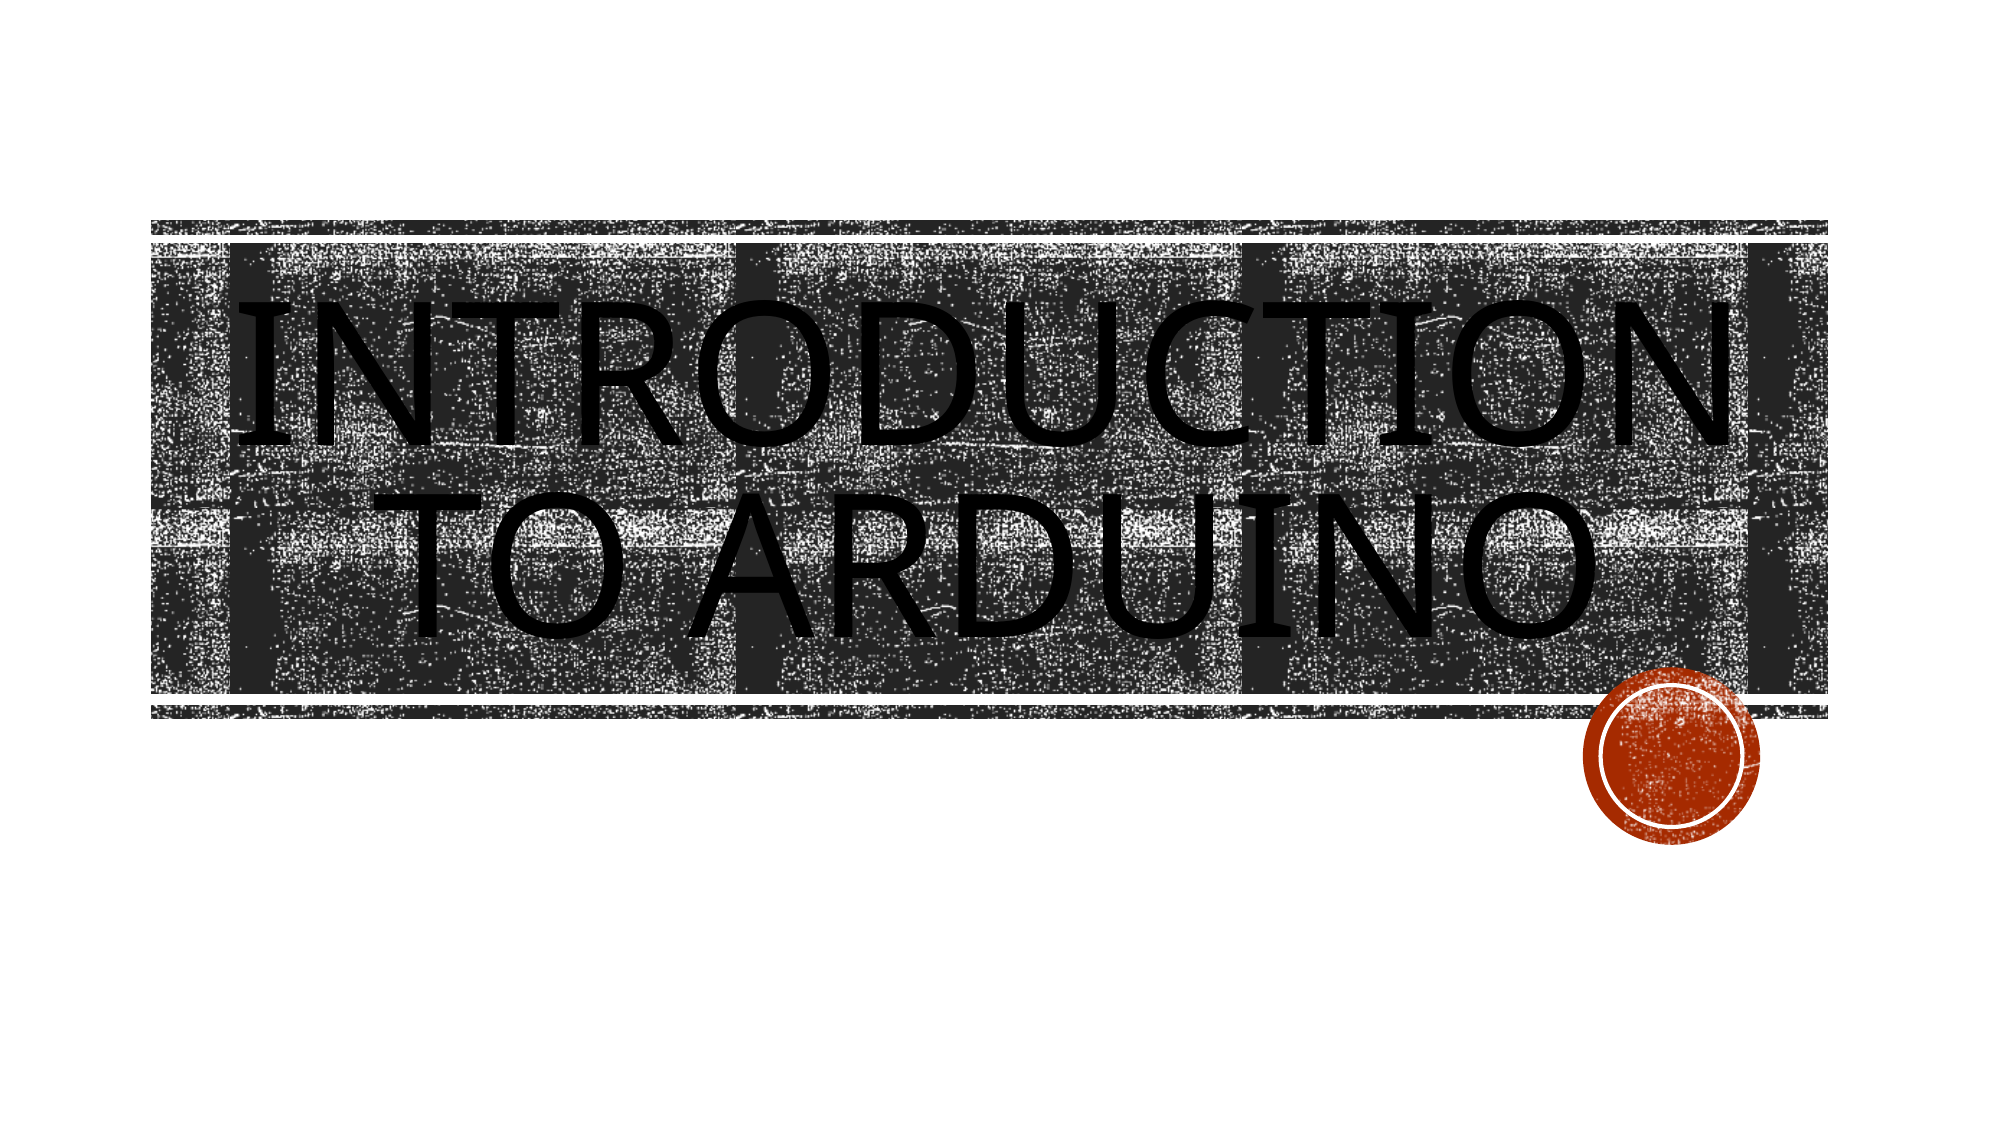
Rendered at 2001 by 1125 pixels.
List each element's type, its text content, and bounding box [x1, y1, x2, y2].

title Introduction to arduino [172, 234, 1808, 733]
